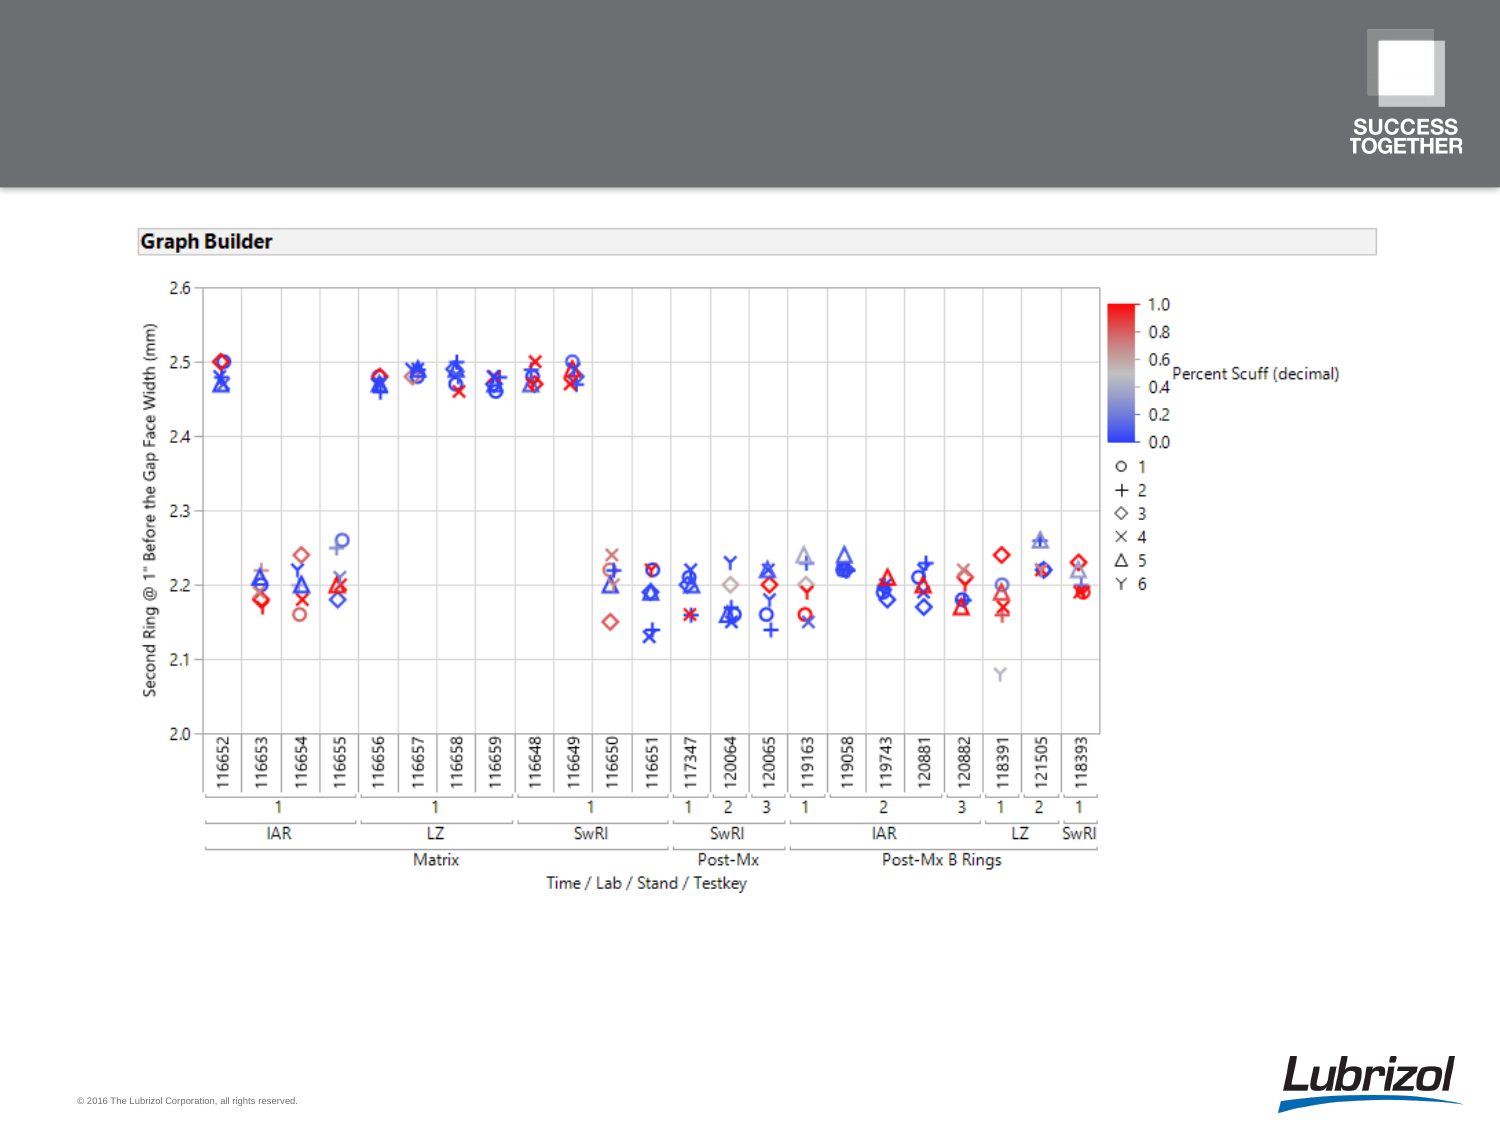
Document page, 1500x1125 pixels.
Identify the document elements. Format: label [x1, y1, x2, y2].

picture [1278, 1056, 1463, 1113]
picture [1350, 23, 1463, 158]
picture [119, 224, 1380, 901]
